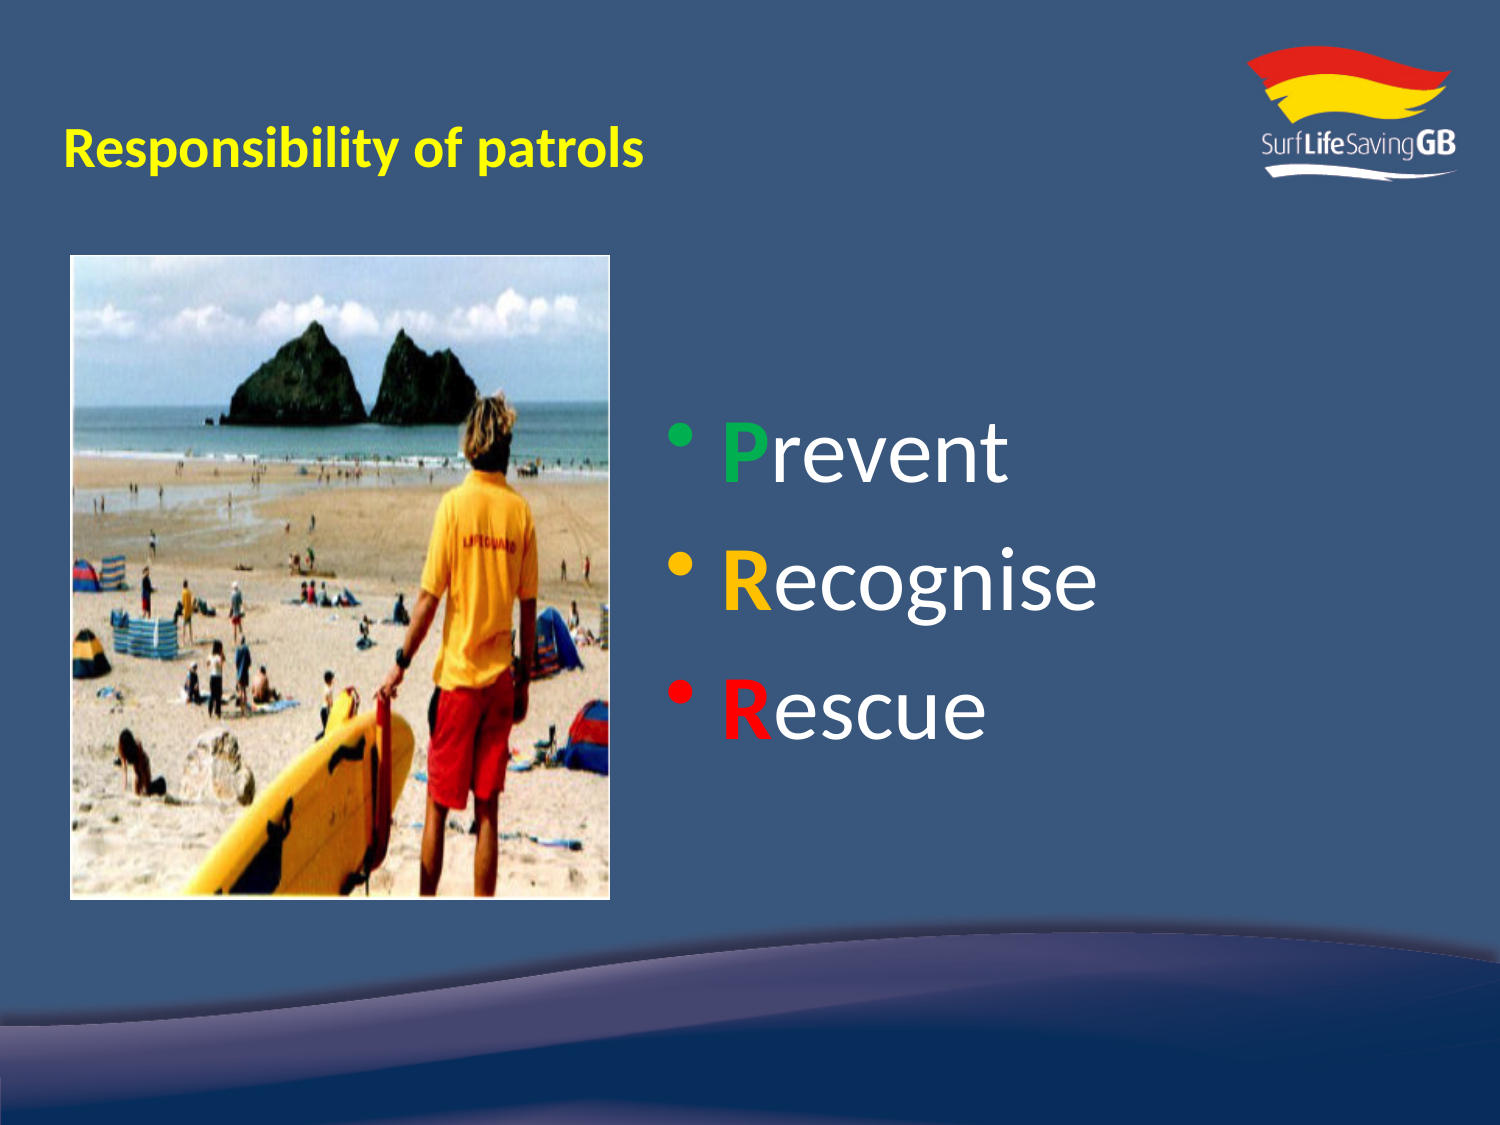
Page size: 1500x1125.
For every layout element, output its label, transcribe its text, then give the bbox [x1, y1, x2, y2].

picture [0, 0, 1500, 1125]
text_box Responsibility of patrols [48, 101, 1254, 290]
text_box Prevent Recognise Rescue [650, 255, 1378, 944]
